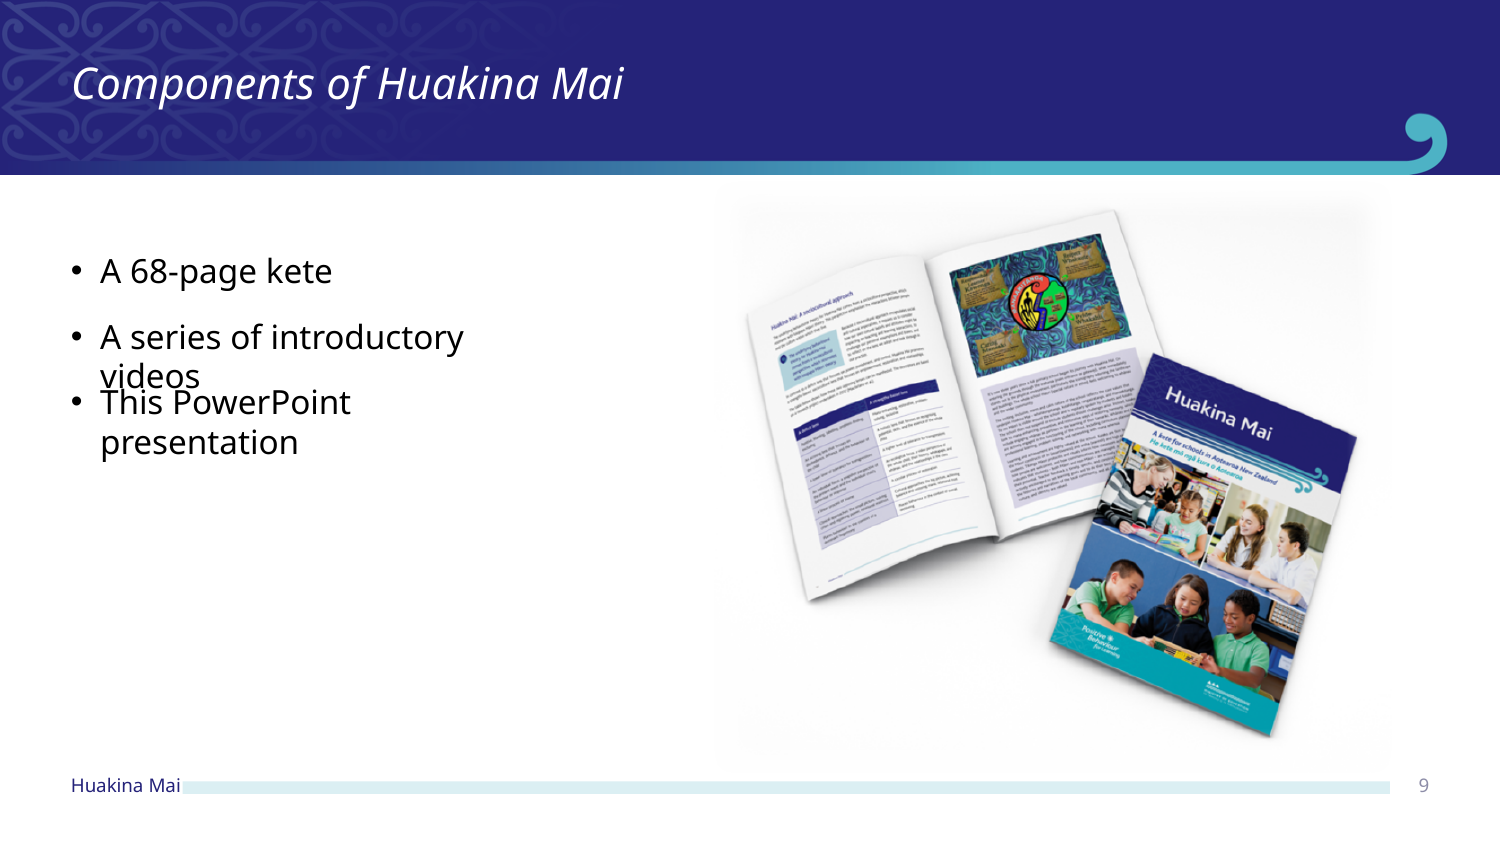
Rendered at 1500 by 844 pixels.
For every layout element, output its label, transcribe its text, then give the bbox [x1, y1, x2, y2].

text_box Components of Huakina Mai [70, 61, 934, 109]
text_box A 68-page kete [70, 250, 531, 291]
picture [0, 0, 1500, 175]
text_box A series of introductory videos [70, 315, 531, 396]
text_box This PowerPoint presentation [70, 396, 531, 462]
picture [713, 180, 1392, 774]
slide_number 9 [1299, 774, 1430, 797]
